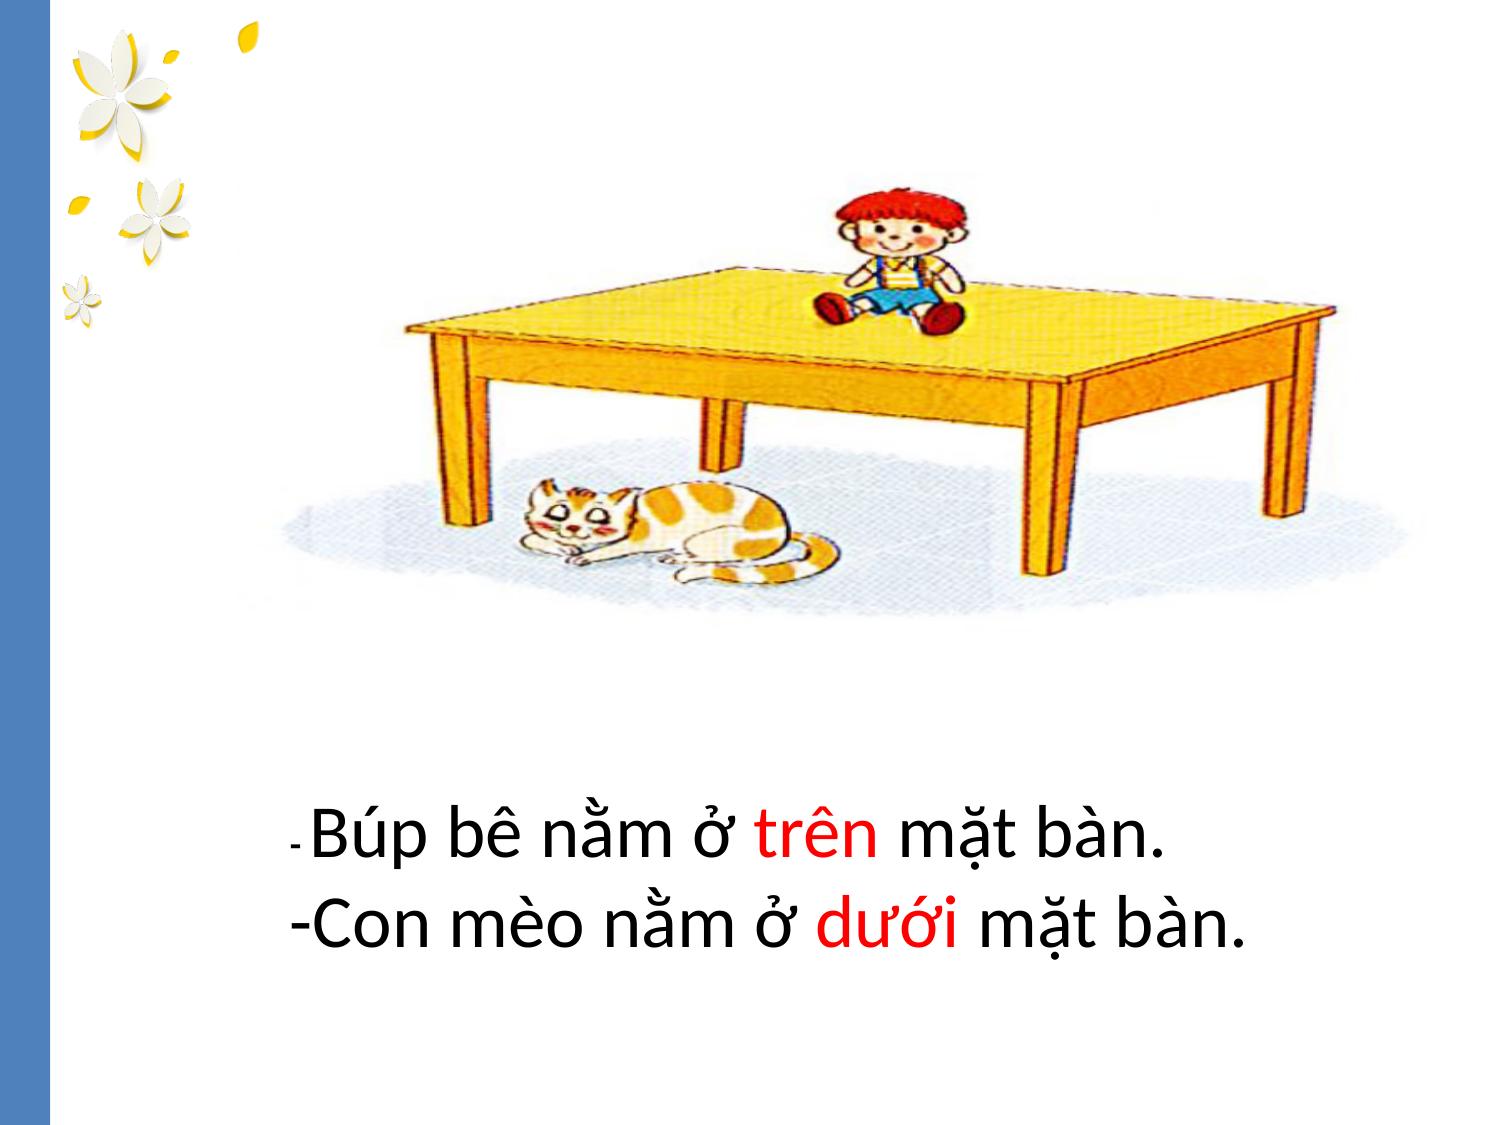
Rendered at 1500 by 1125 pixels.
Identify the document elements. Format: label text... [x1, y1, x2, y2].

text_box - Búp bê nằm ở trên mặt bàn. -Con mèo nằm ở dưới mặt bàn. [275, 774, 1288, 970]
picture [237, 110, 1451, 663]
picture [68, 196, 91, 215]
picture [232, 20, 268, 54]
picture [71, 27, 207, 282]
picture [62, 274, 103, 333]
